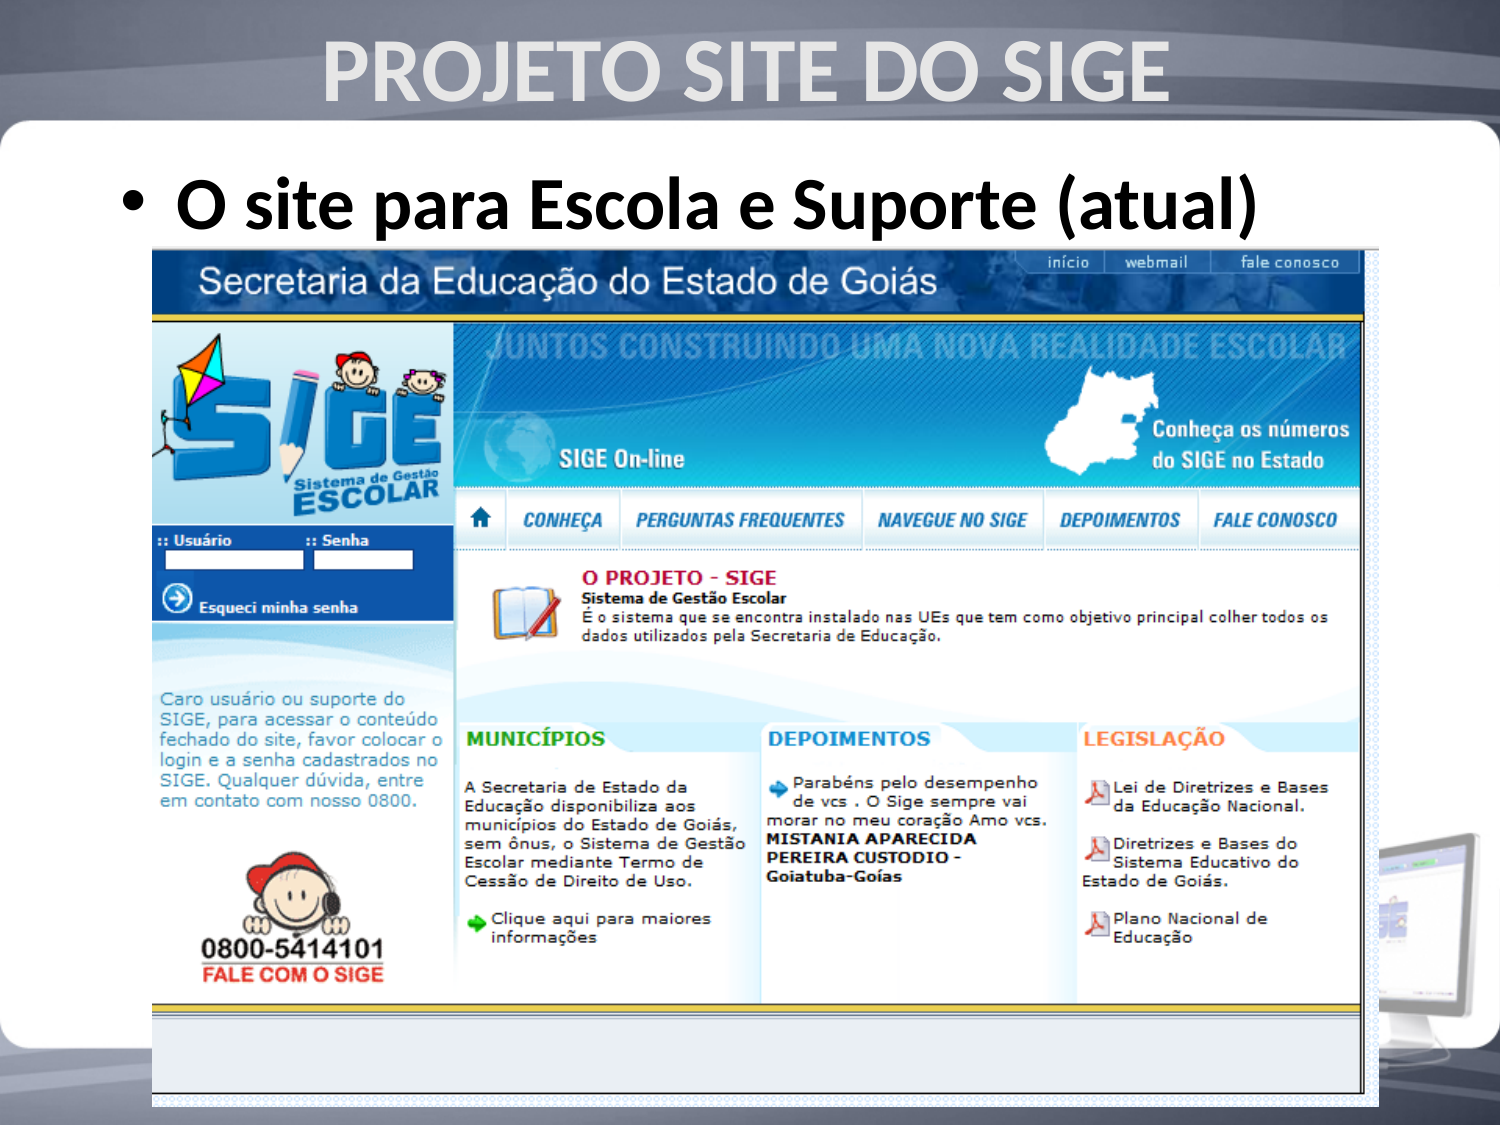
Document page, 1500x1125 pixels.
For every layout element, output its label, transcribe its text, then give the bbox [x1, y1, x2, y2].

text_box O site para Escola e Suporte (atual) [105, 146, 1430, 223]
picture [0, 0, 1500, 1125]
text_box PROJETO SITE DO SIGE [117, 0, 1378, 129]
